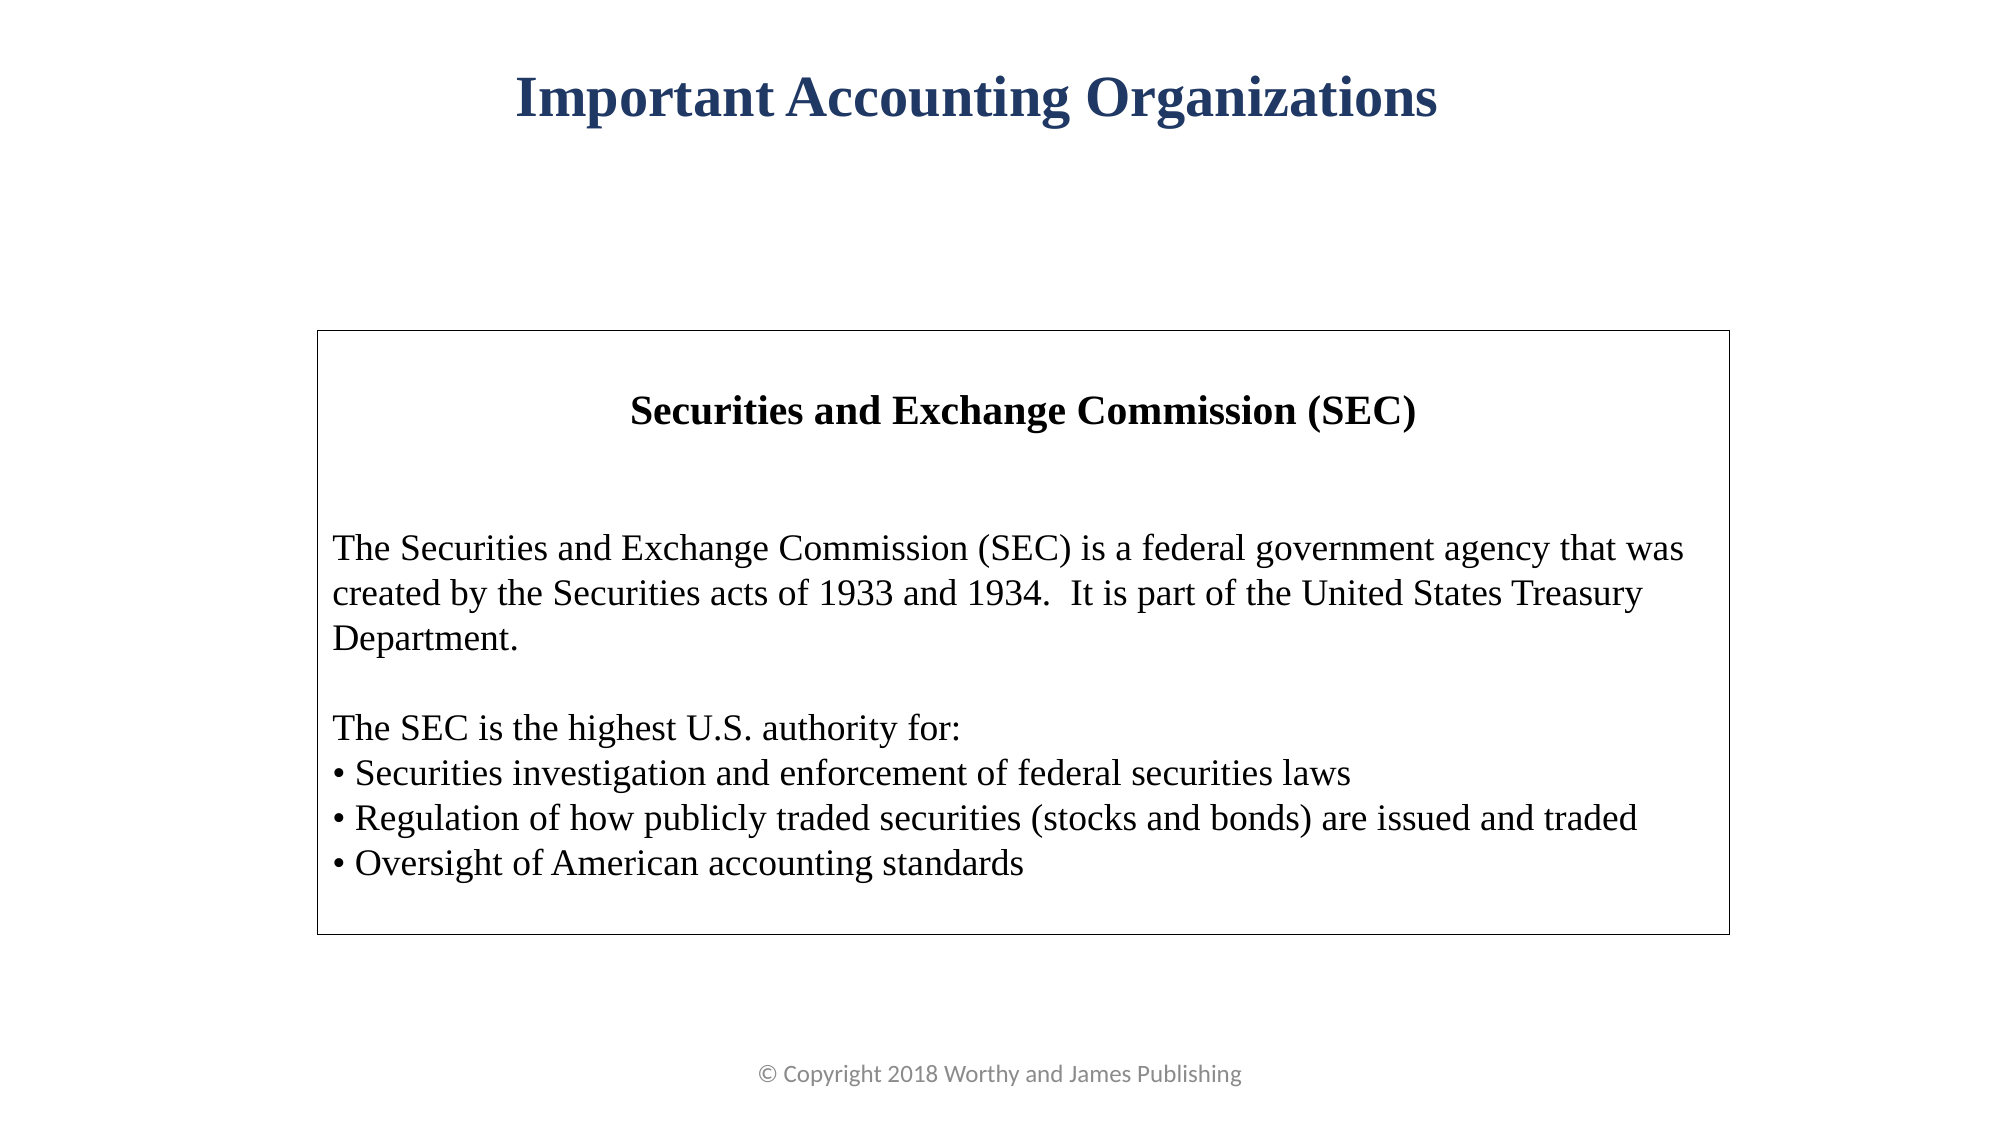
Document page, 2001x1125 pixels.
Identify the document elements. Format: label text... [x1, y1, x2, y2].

text_box Important Accounting Organizations [500, 50, 1455, 136]
footer © Copyright 2018 Worthy and James Publishing [662, 1042, 1338, 1103]
text_box Securities and Exchange Commission (SEC) The Securities and Exchange Commission (SEC) is a federal government agency that was created by the Securities acts of 1933 and 1934. It is part of the United States Treasury Department. The SEC is the highest U.S. authority for: • Securities investigation and enforcement of federal securities laws • Regulation of how publicly traded securities (stocks and bonds) are issued and traded • Oversight of American accounting standards [317, 330, 1730, 935]
